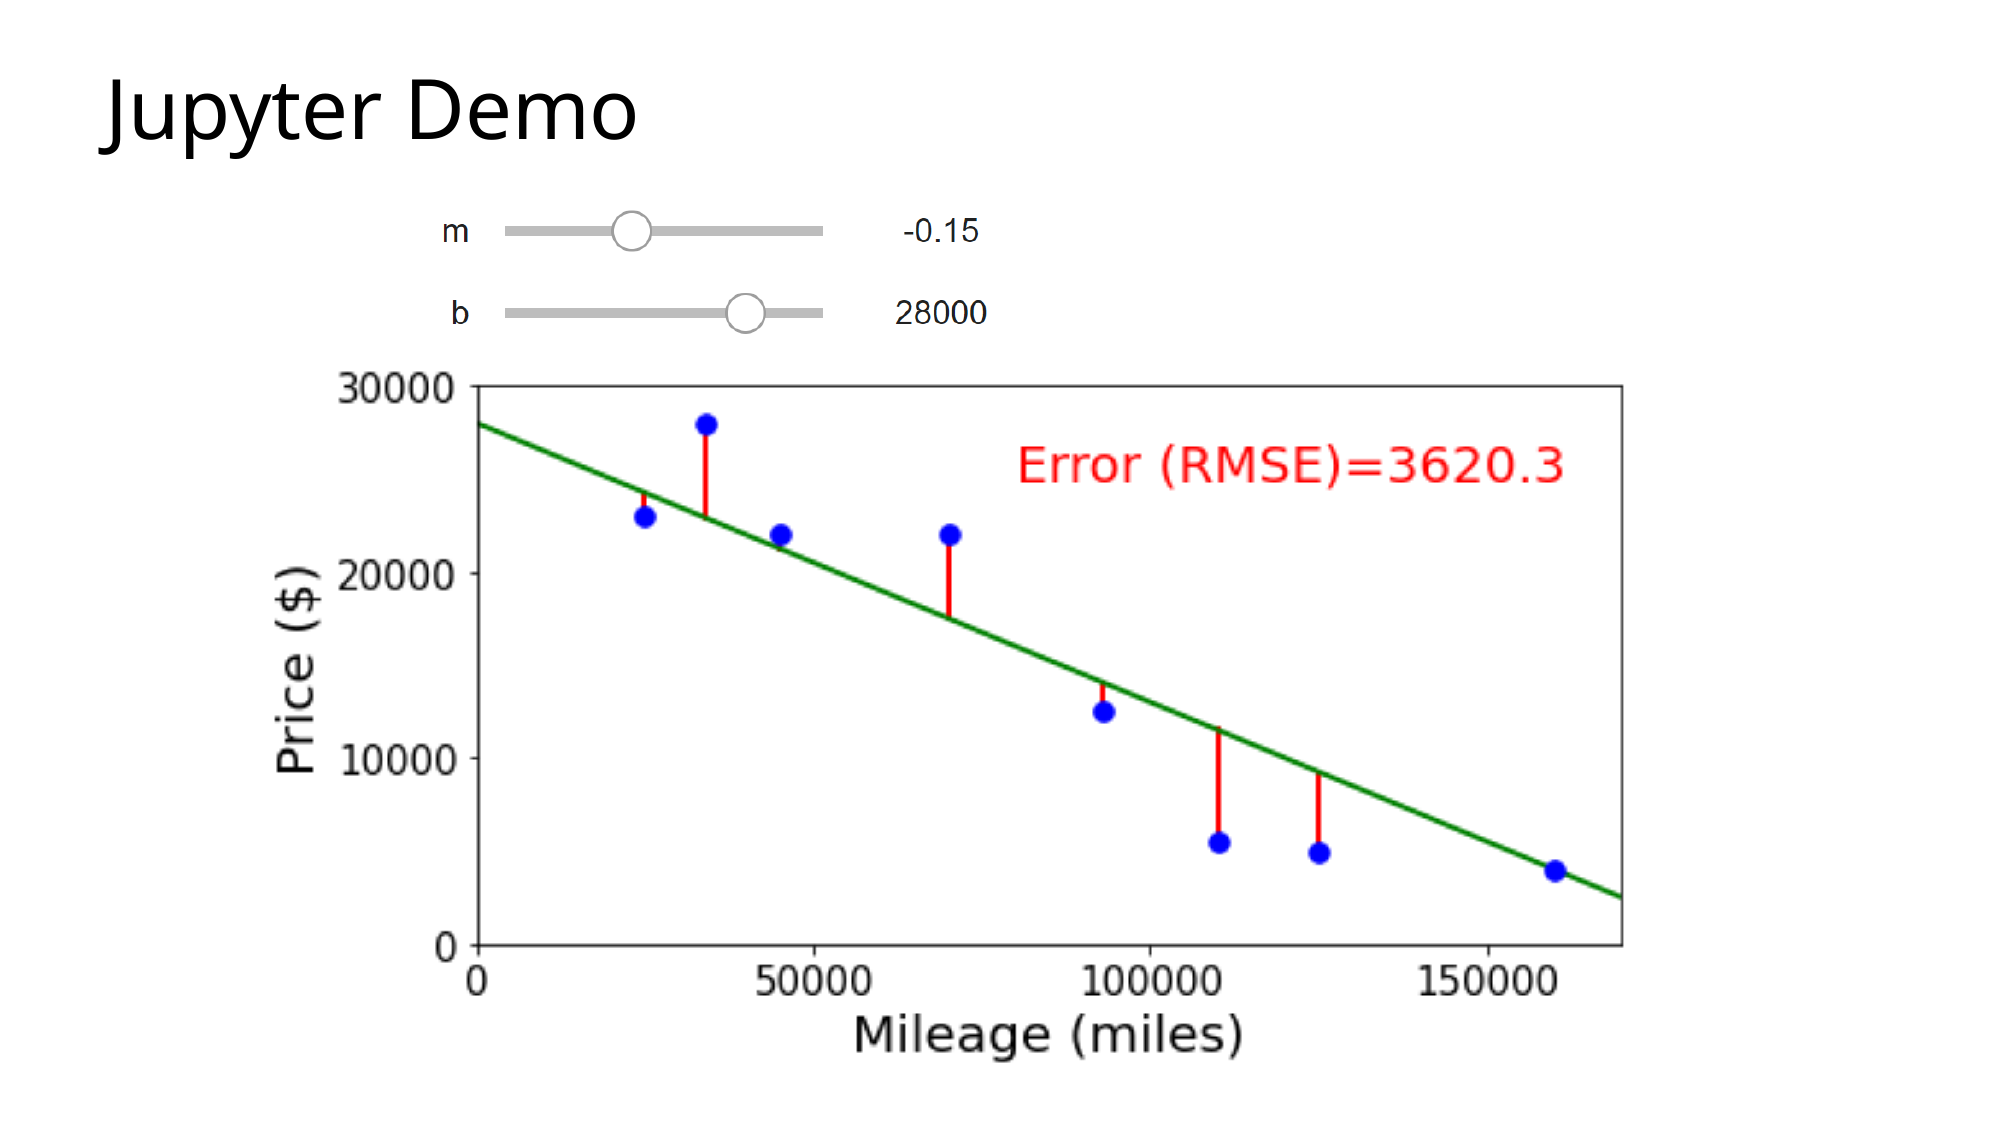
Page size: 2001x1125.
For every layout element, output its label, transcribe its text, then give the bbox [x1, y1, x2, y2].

picture [258, 193, 1675, 1078]
title Jupyter Demo [90, 60, 1816, 164]
